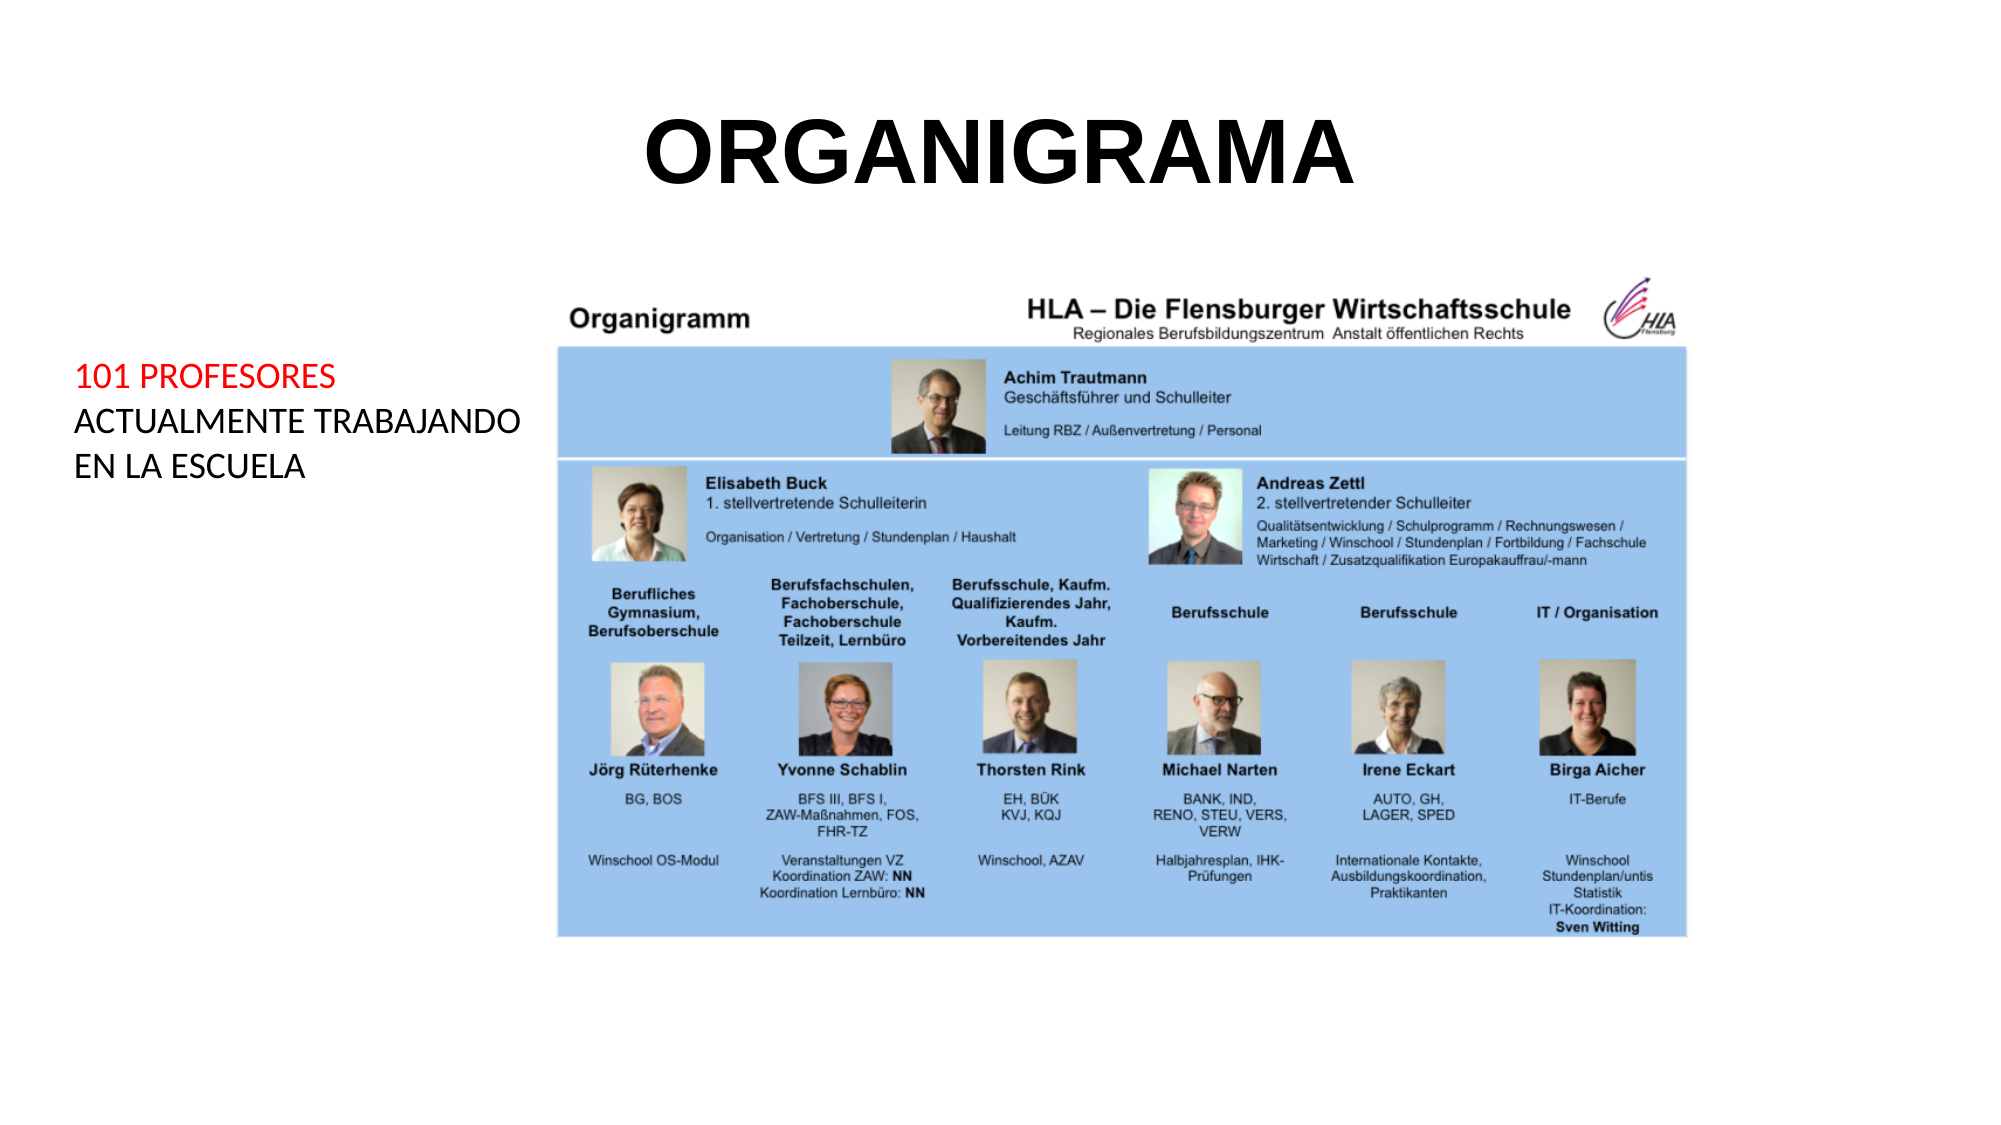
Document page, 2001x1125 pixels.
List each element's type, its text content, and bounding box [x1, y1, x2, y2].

text_box 101 PROFESORES ACTUALMENTE TRABAJANDO EN LA ESCUELA [59, 343, 524, 494]
title ORGANIGRAMA [138, 45, 1863, 263]
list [524, 263, 1722, 938]
